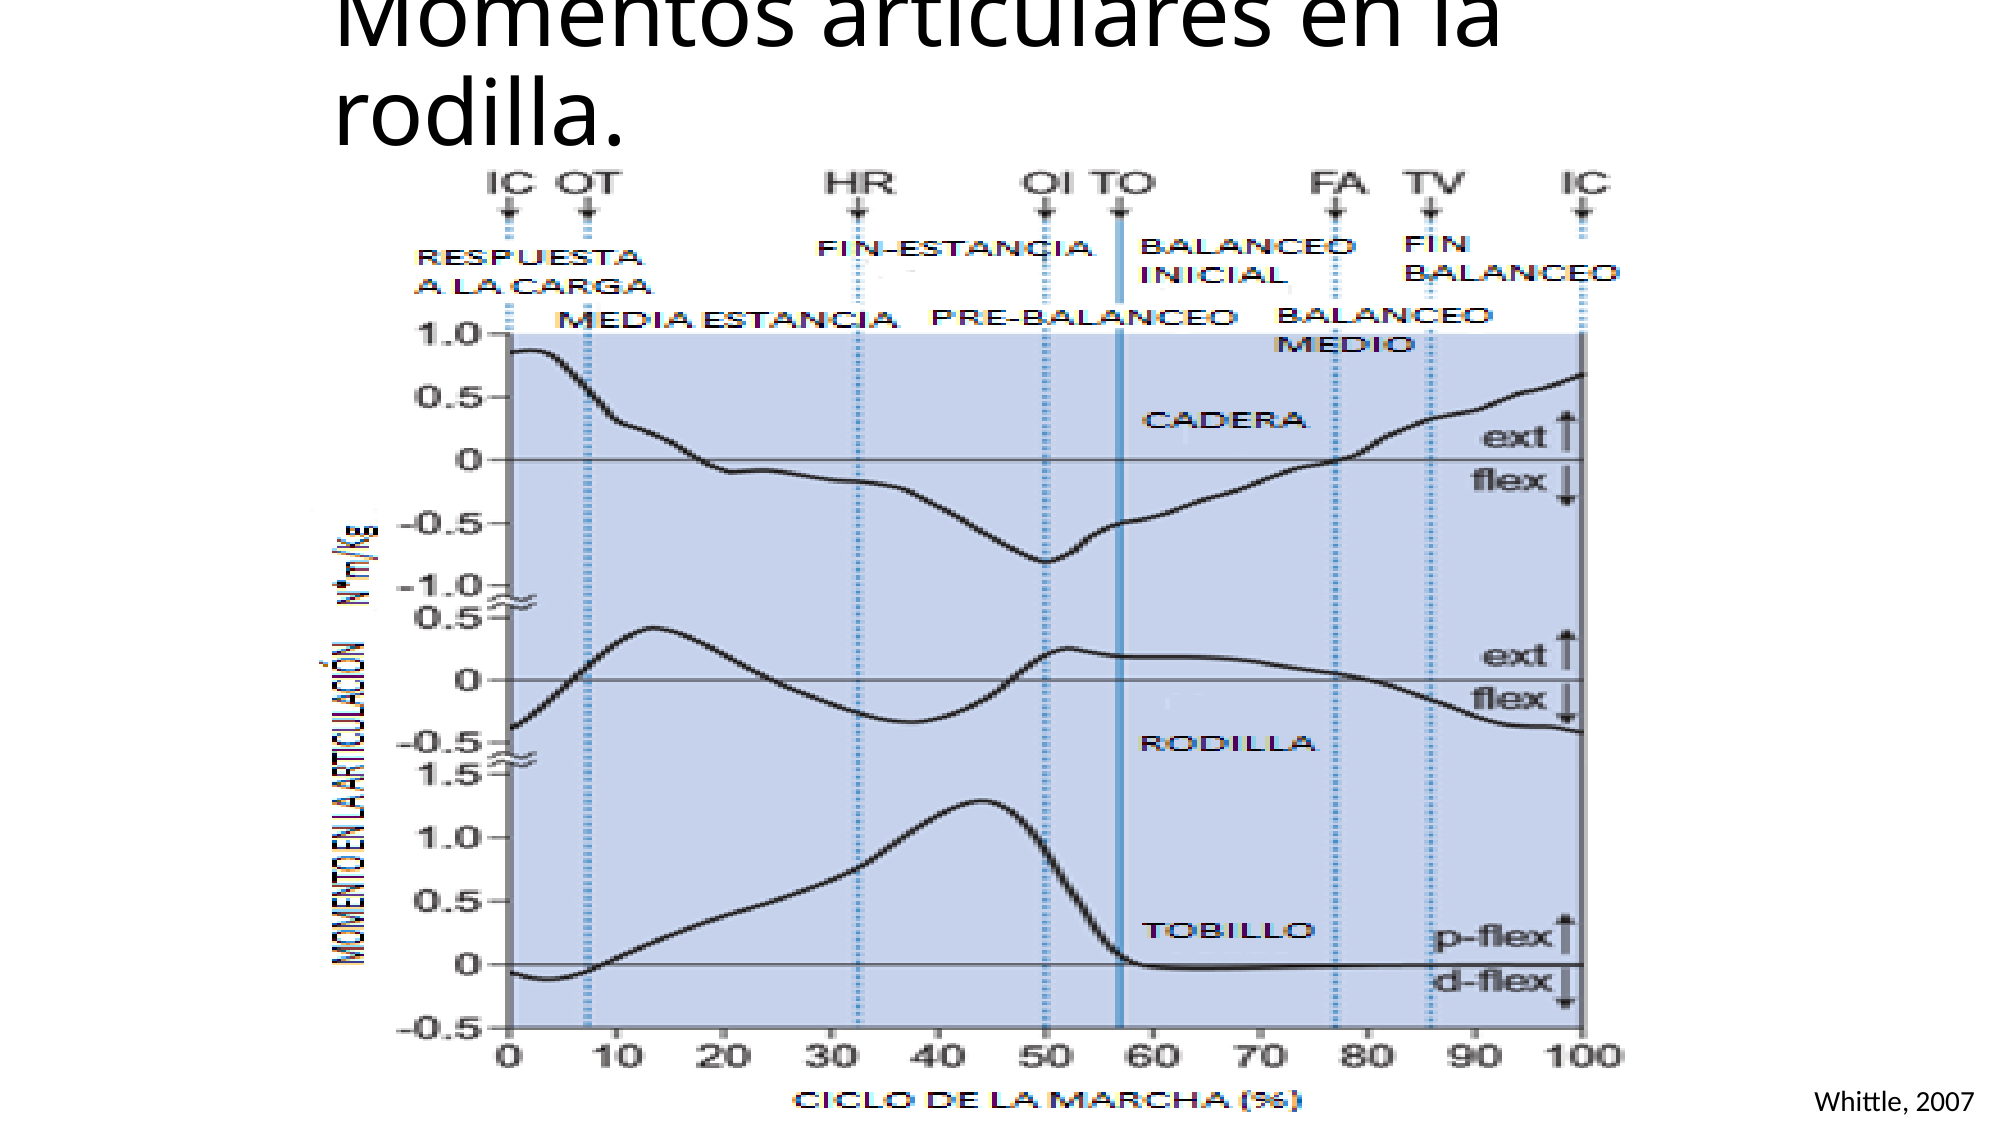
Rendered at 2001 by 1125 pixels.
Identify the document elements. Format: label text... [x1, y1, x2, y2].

picture [276, 157, 1650, 1125]
text_box Whittle, 2007 [1799, 1074, 2000, 1125]
title Momentos articulares en la rodilla. [317, 0, 1650, 133]
